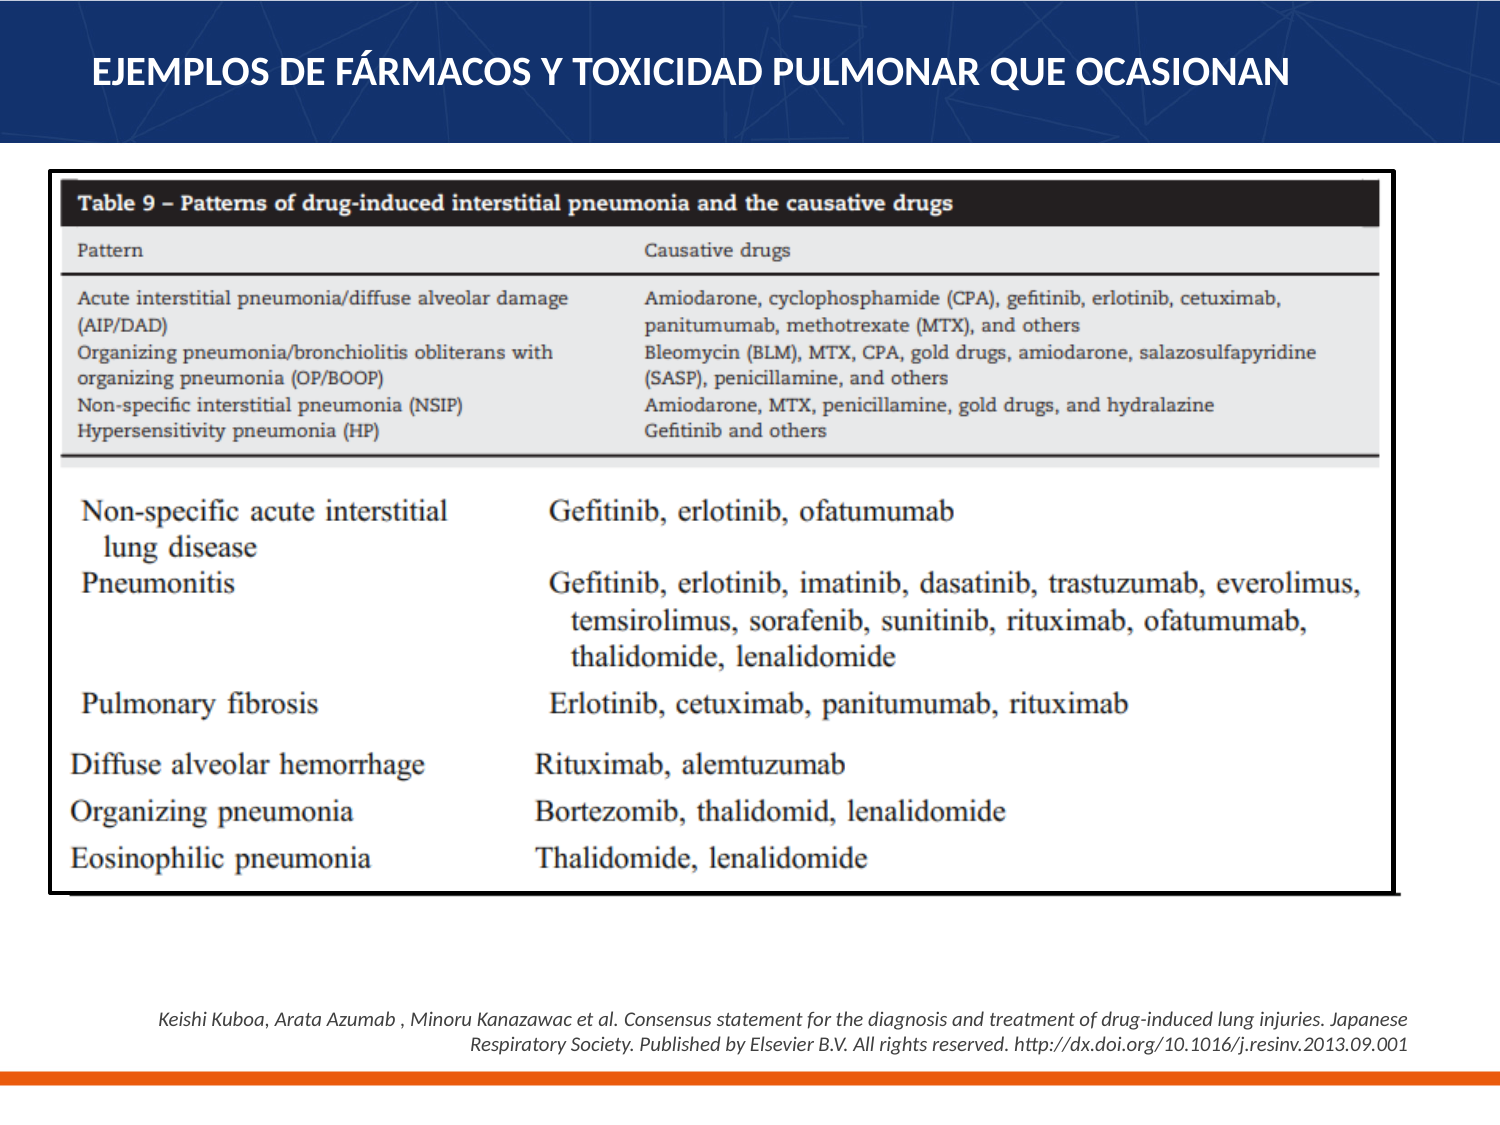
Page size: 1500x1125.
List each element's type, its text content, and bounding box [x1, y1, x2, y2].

title EJEMPLOS DE FÁRMACOS Y TOXICIDAD PULMONAR QUE OCASIONAN [76, 0, 1394, 138]
footer Keishi Kuboa, Arata Azumab , Minoru Kanazawac et al. Consensus statement for the diagnosis and treatment of drug-induced lung injuries. Japanese Respiratory Society. Published by Elsevier B.V. All rights reserved. http://dx.doi.org/10.1016/j.resinv.2013.09.001 [76, 998, 1424, 1058]
text_box [48, 479, 1396, 895]
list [48, 165, 1394, 474]
picture [0, 0, 1500, 1125]
